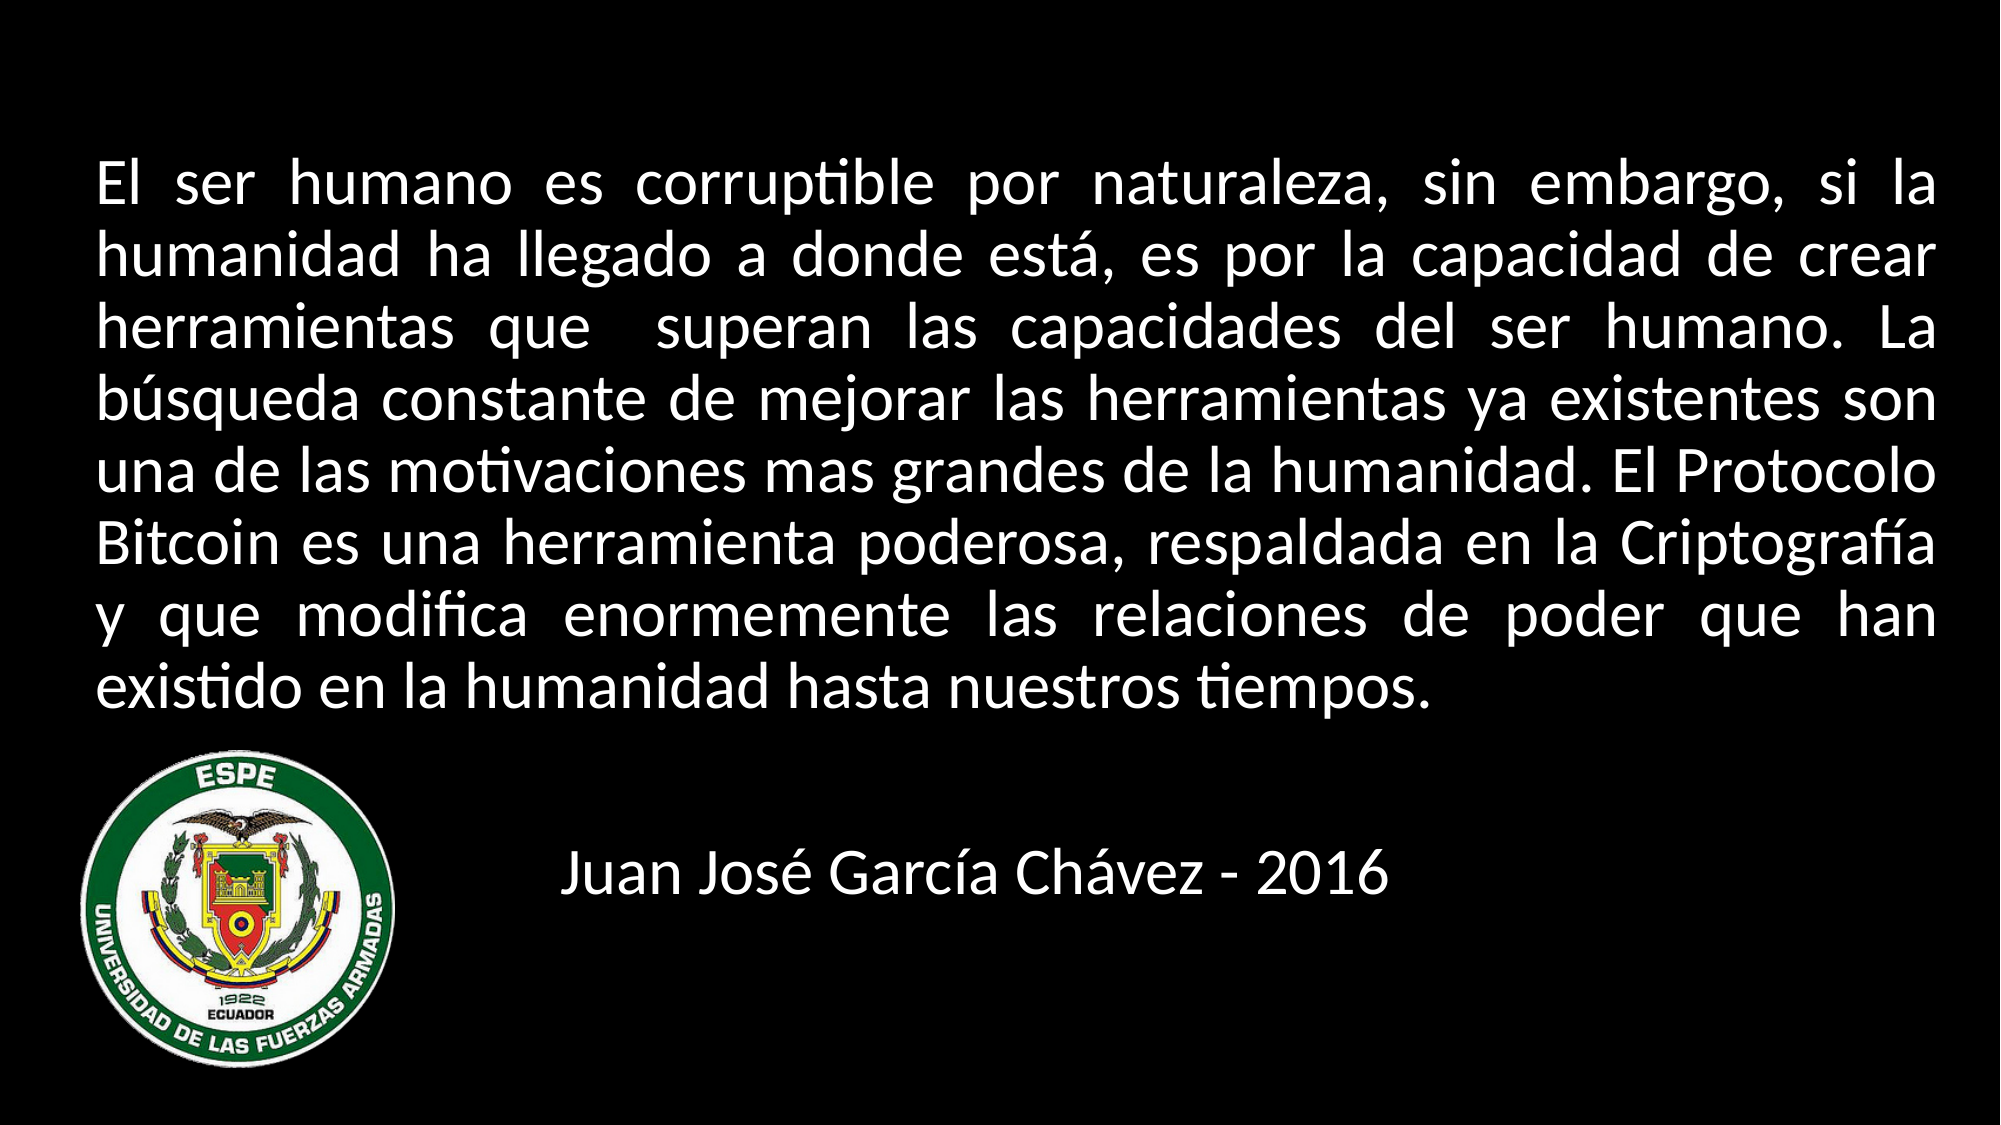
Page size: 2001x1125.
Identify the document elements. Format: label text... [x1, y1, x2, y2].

picture [79, 750, 395, 1068]
subtitle El ser humano es corruptible por naturaleza, sin embargo, si la humanidad ha llegado a donde está, es por la capacidad de crear herramientas que superan las capacidades del ser humano. La búsqueda constante de mejorar las herramientas ya existentes son una de las motivaciones mas grandes de la humanidad. El Protocolo Bitcoin es una herramienta poderosa, respaldada en la Criptografía y que modifica enormemente las relaciones de poder que han existido en la humanidad hasta nuestros tiempos. Juan José García Chávez - 2016 [80, 140, 1955, 1035]
